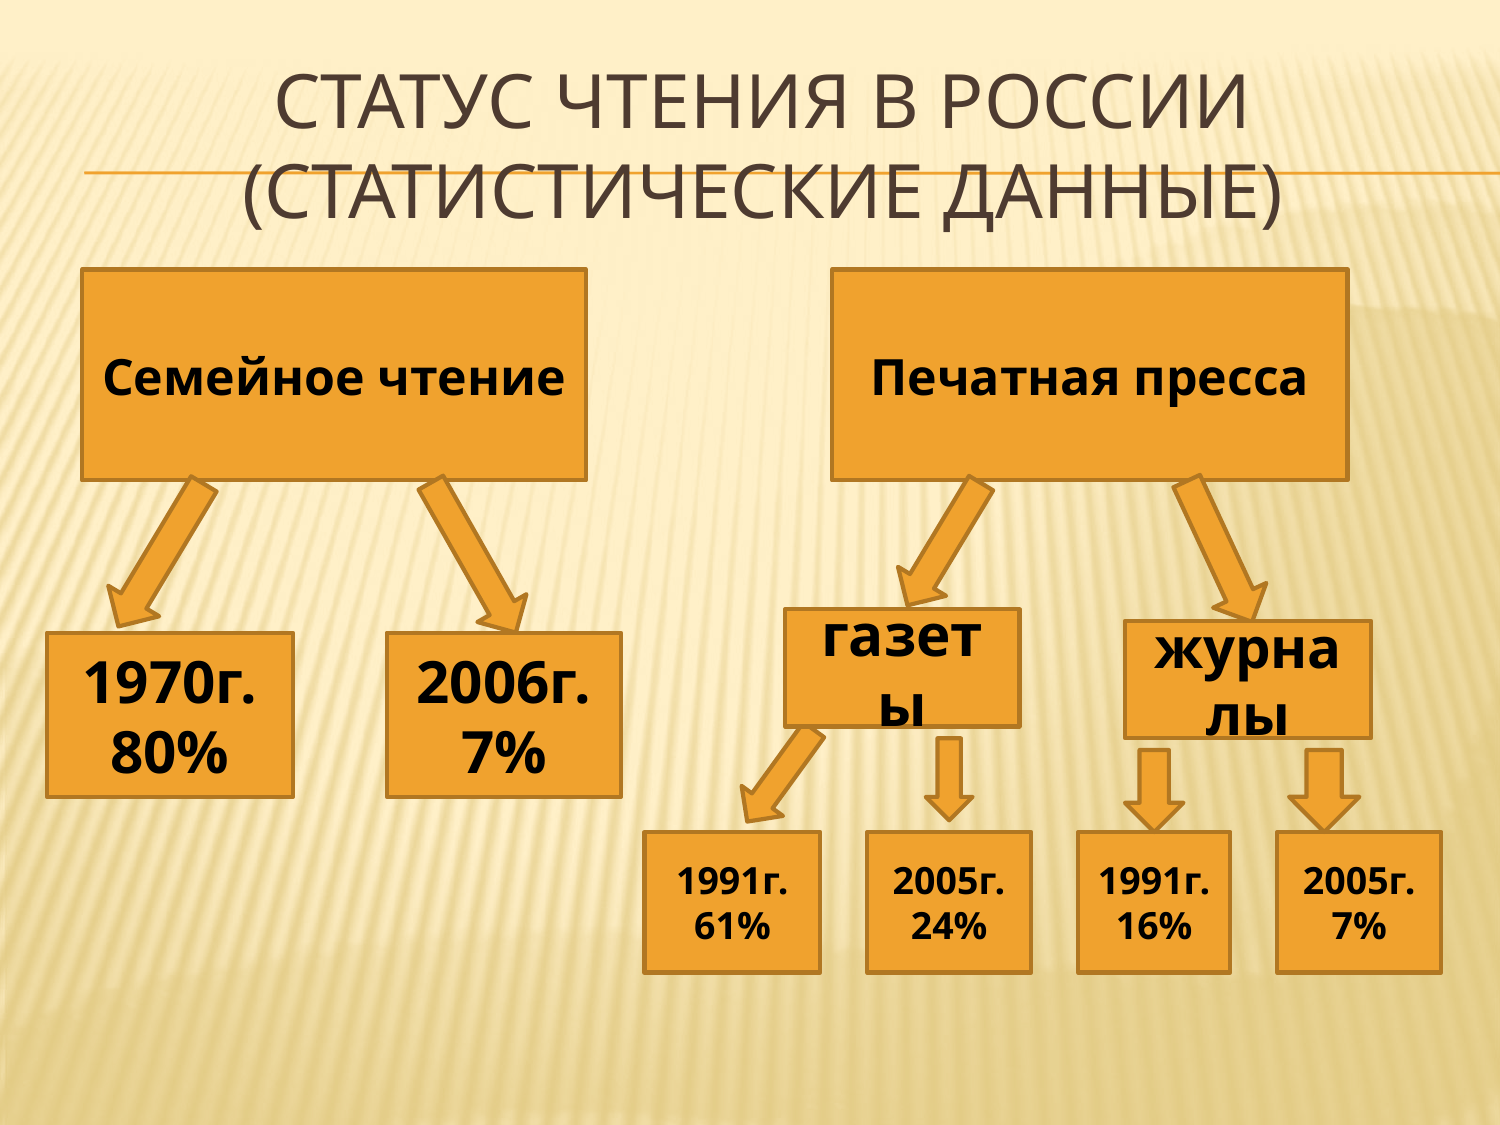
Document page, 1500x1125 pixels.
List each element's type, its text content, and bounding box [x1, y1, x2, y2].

text_box журналы [1123, 619, 1373, 740]
title Статус чтения в России (статистические данные) [50, 75, 1475, 213]
text_box 2005г. 7% [1275, 830, 1443, 975]
text_box [416, 473, 529, 631]
text_box 2006г. 7% [385, 631, 623, 799]
text_box 2005г. 24% [865, 830, 1033, 975]
text_box [106, 474, 219, 629]
text_box 1991г. 16% [1076, 830, 1232, 975]
text_box [923, 736, 975, 823]
text_box [895, 473, 996, 607]
text_box газеты [783, 607, 1022, 729]
text_box Семейное чтение [80, 267, 588, 482]
text_box [1171, 472, 1269, 619]
text_box [1123, 747, 1186, 835]
text_box [739, 729, 827, 824]
text_box 1970г. 80% [45, 631, 295, 799]
text_box Печатная пресса [830, 267, 1350, 482]
text_box [1287, 747, 1362, 835]
text_box 1991г. 61% [642, 830, 822, 975]
